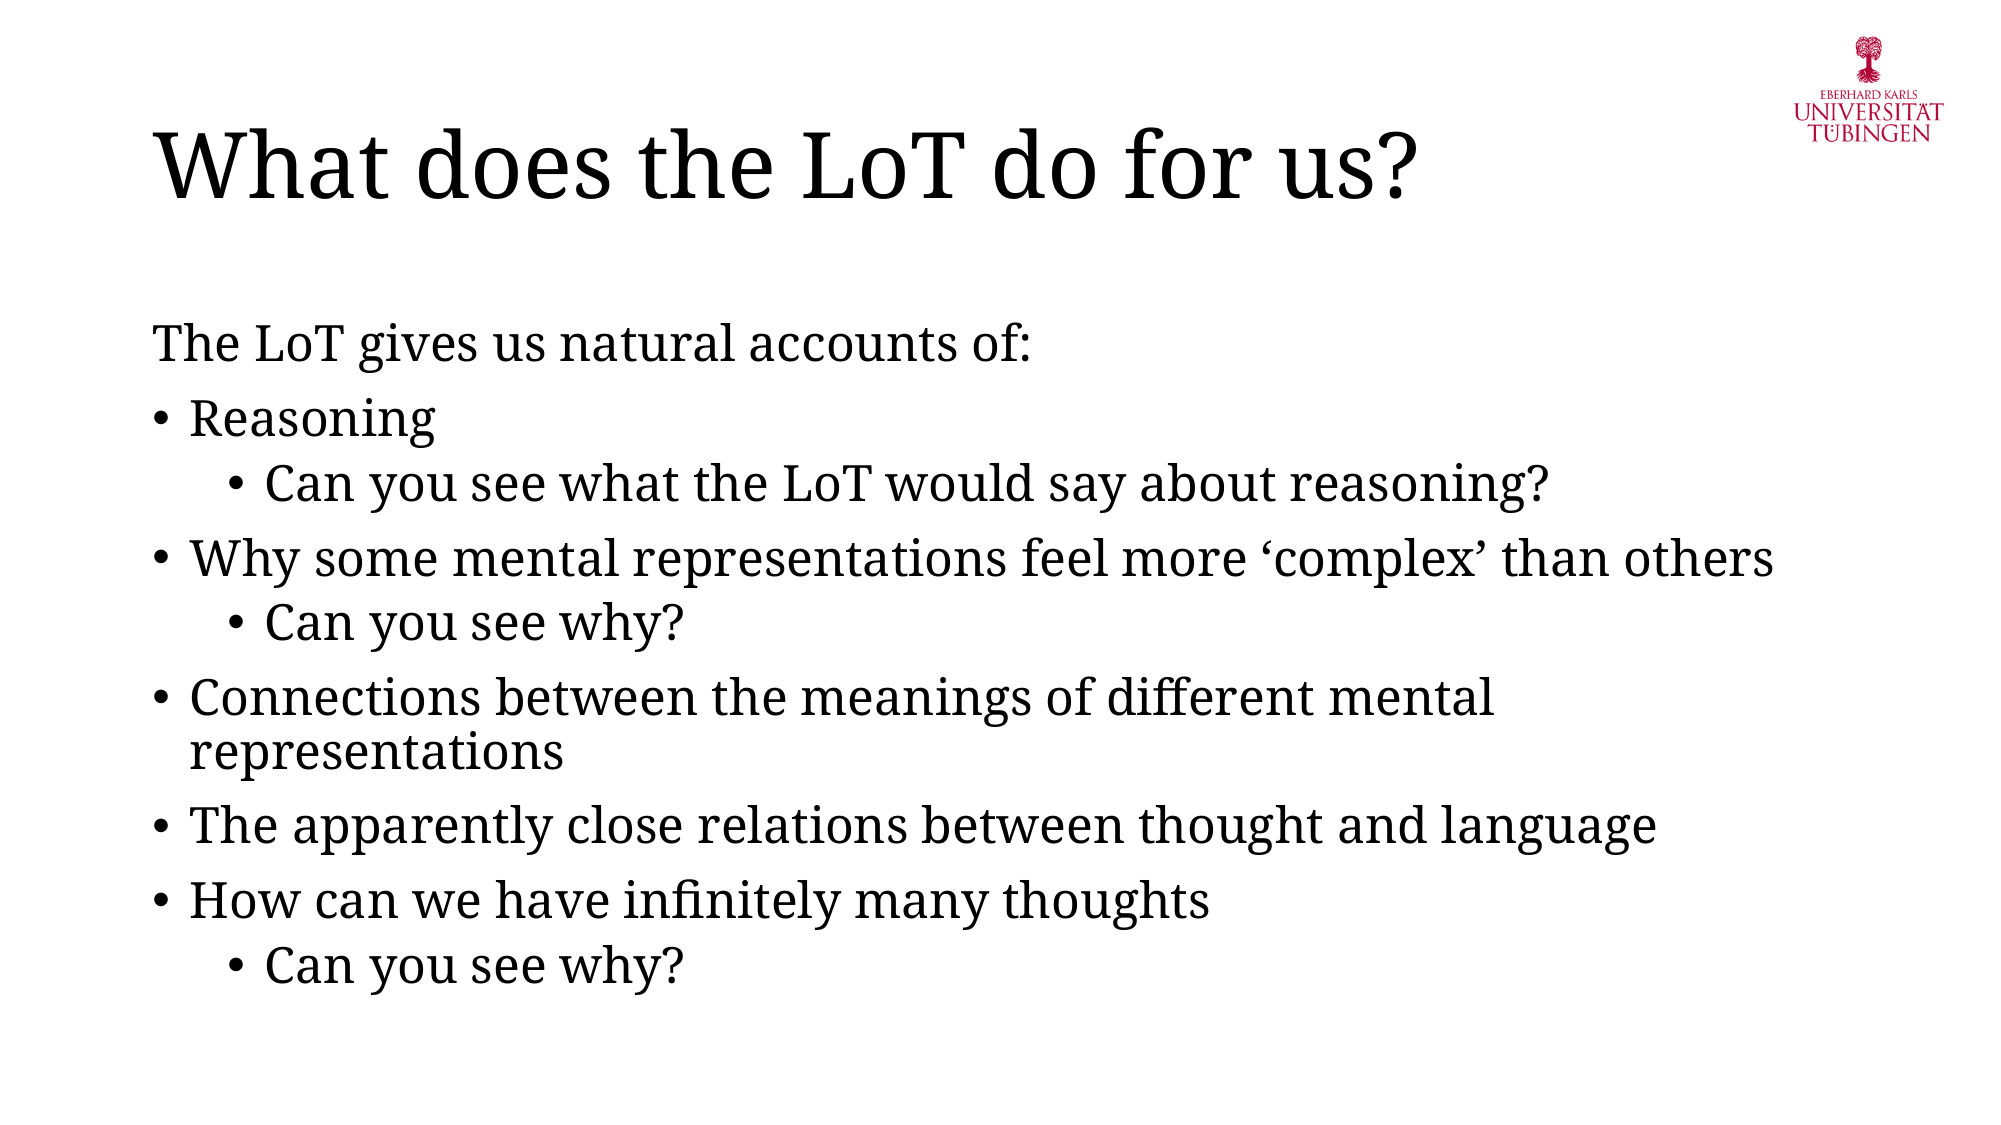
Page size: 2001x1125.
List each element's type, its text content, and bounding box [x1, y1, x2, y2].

list The LoT gives us natural accounts of: Reasoning Can you see what the LoT would say about reasoning? Why some mental representations feel more ‘complex’ than others Can you see why? Connections between the meanings of different mental representations The apparently close relations between thought and language How can we have infinitely many thoughts Can you see why? [137, 299, 1863, 1014]
title What does the LoT do for us? [137, 59, 1863, 278]
picture [1790, 33, 1947, 145]
